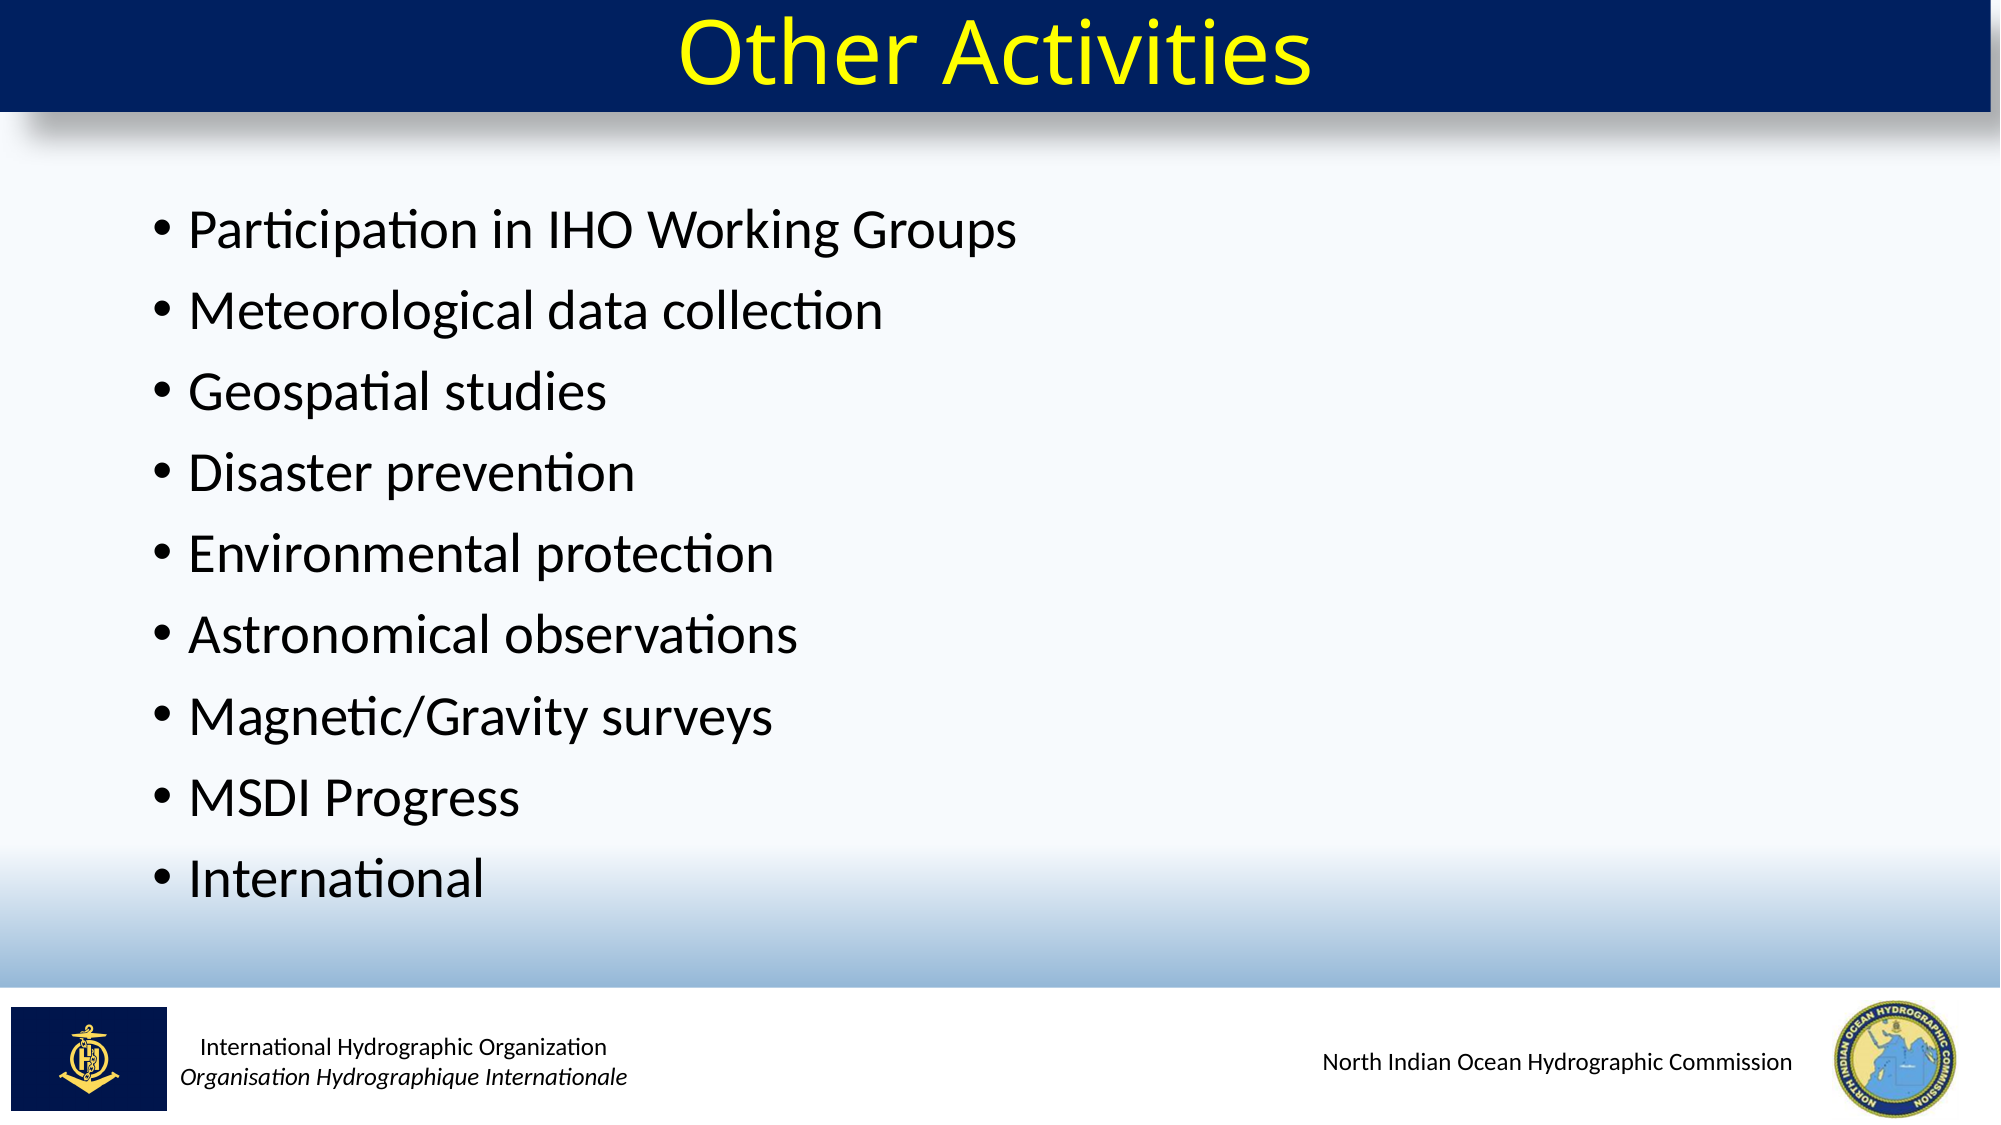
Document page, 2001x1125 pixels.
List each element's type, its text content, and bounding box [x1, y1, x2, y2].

picture [11, 1007, 167, 1111]
list Participation in IHO Working Groups Meteorological data collection Geospatial studies Disaster prevention Environmental protection Astronomical observations Magnetic/Gravity surveys MSDI Progress International [137, 191, 1542, 923]
picture [1832, 1000, 1959, 1120]
title Other Activities [0, 0, 1991, 112]
